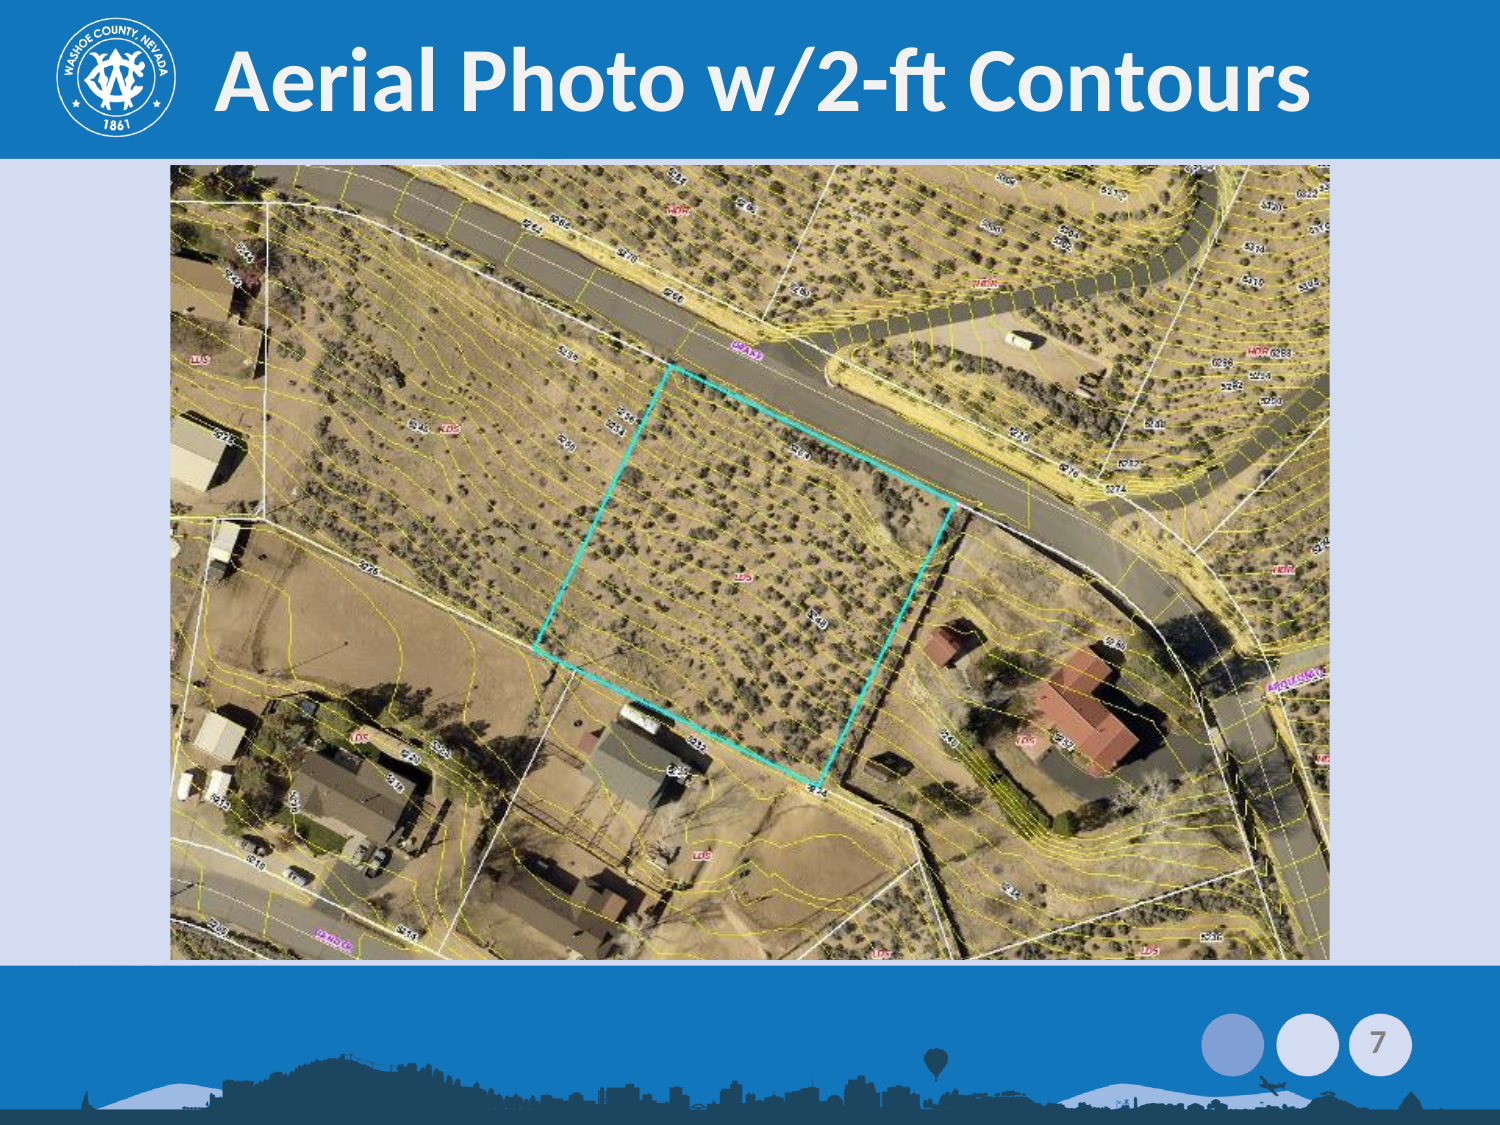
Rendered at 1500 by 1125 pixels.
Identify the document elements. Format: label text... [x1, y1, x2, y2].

picture [0, 0, 1500, 1125]
title Aerial Photo w/2-ft Contours [200, 12, 1500, 143]
